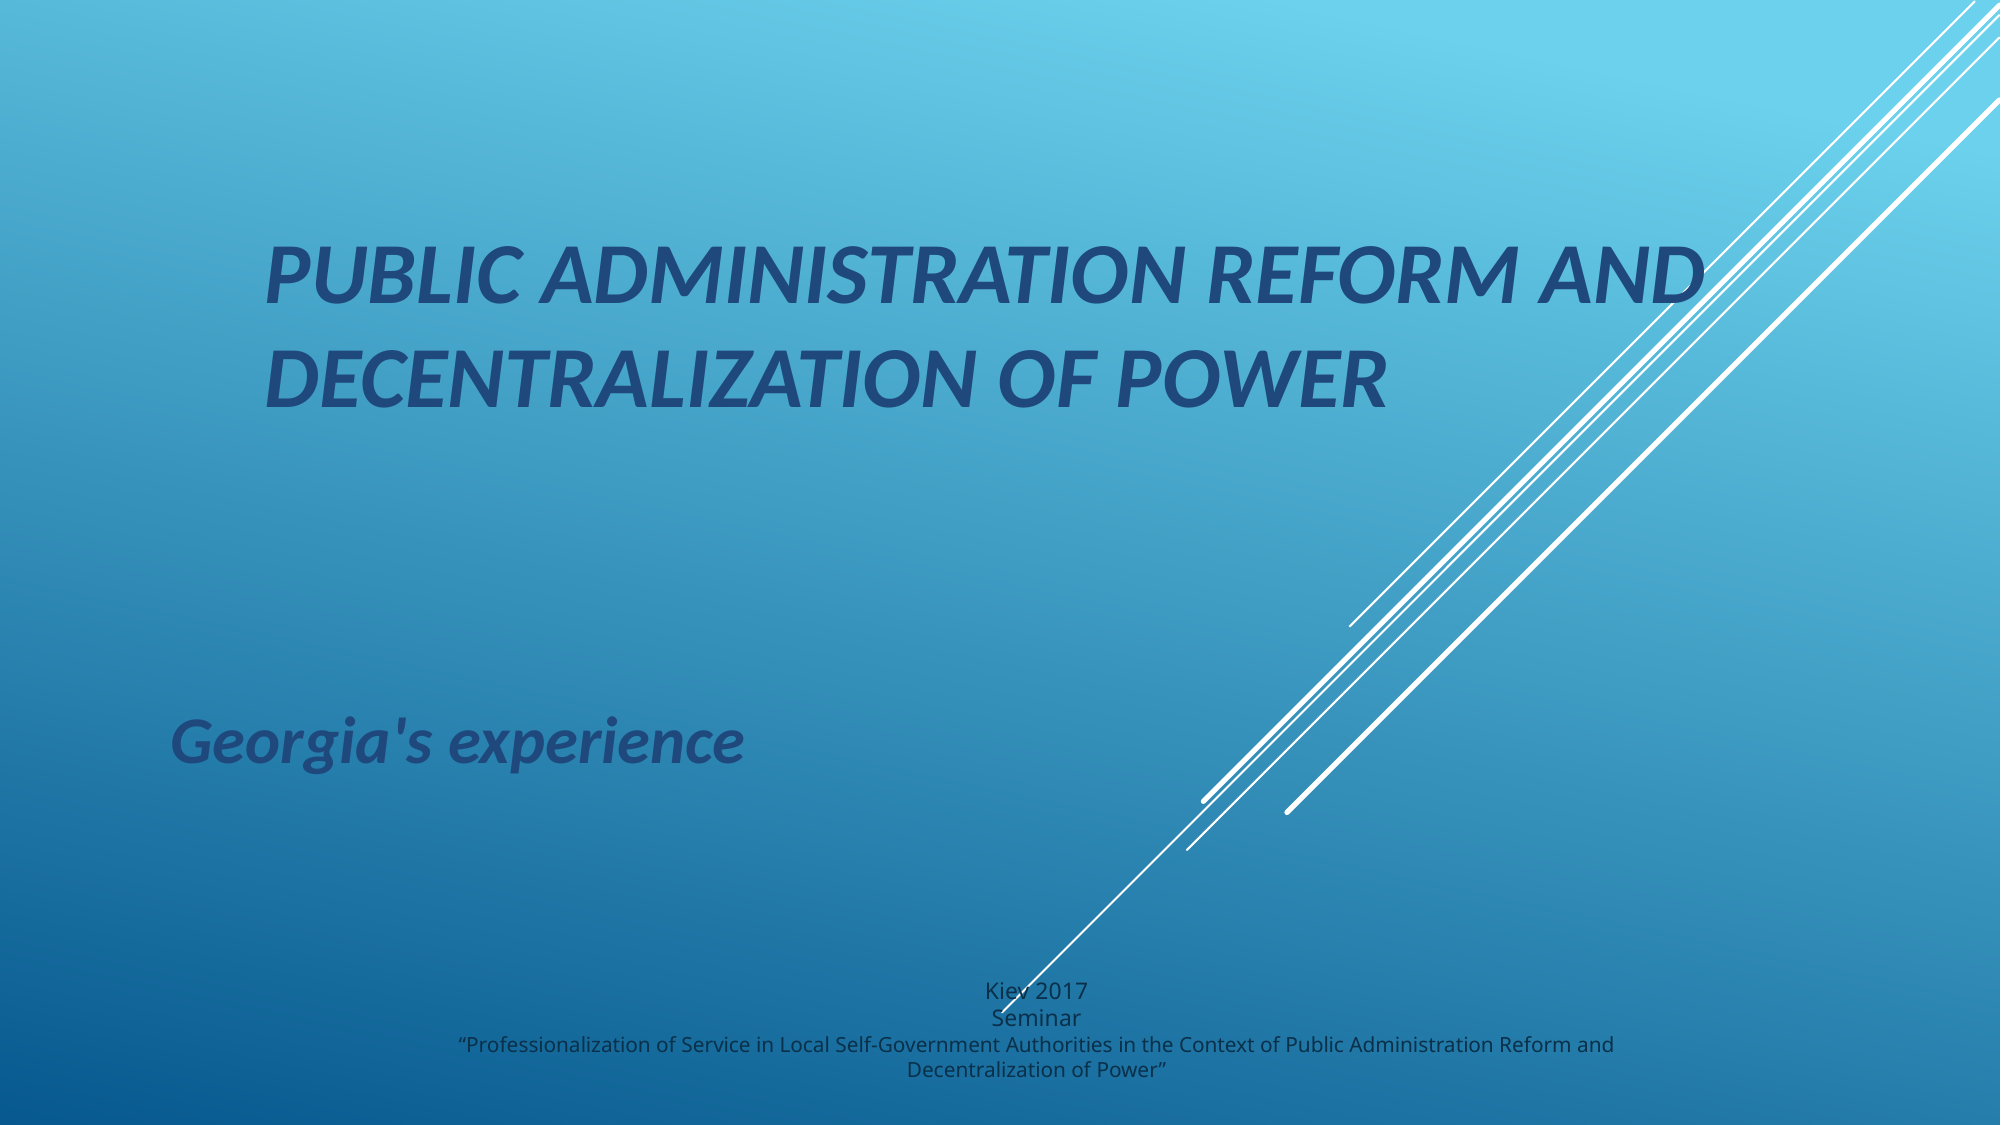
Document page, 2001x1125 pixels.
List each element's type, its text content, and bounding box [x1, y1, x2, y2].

subtitle Georgia's experience [155, 689, 1656, 1109]
footer Kiev 2017 Seminar “Professionalization of Service in Local Self-Government Authorities in the Context of Public Administration Reform and Decentralization of Power” [417, 968, 1656, 1084]
title Public administration reform and decentralization of power [249, 144, 1750, 433]
